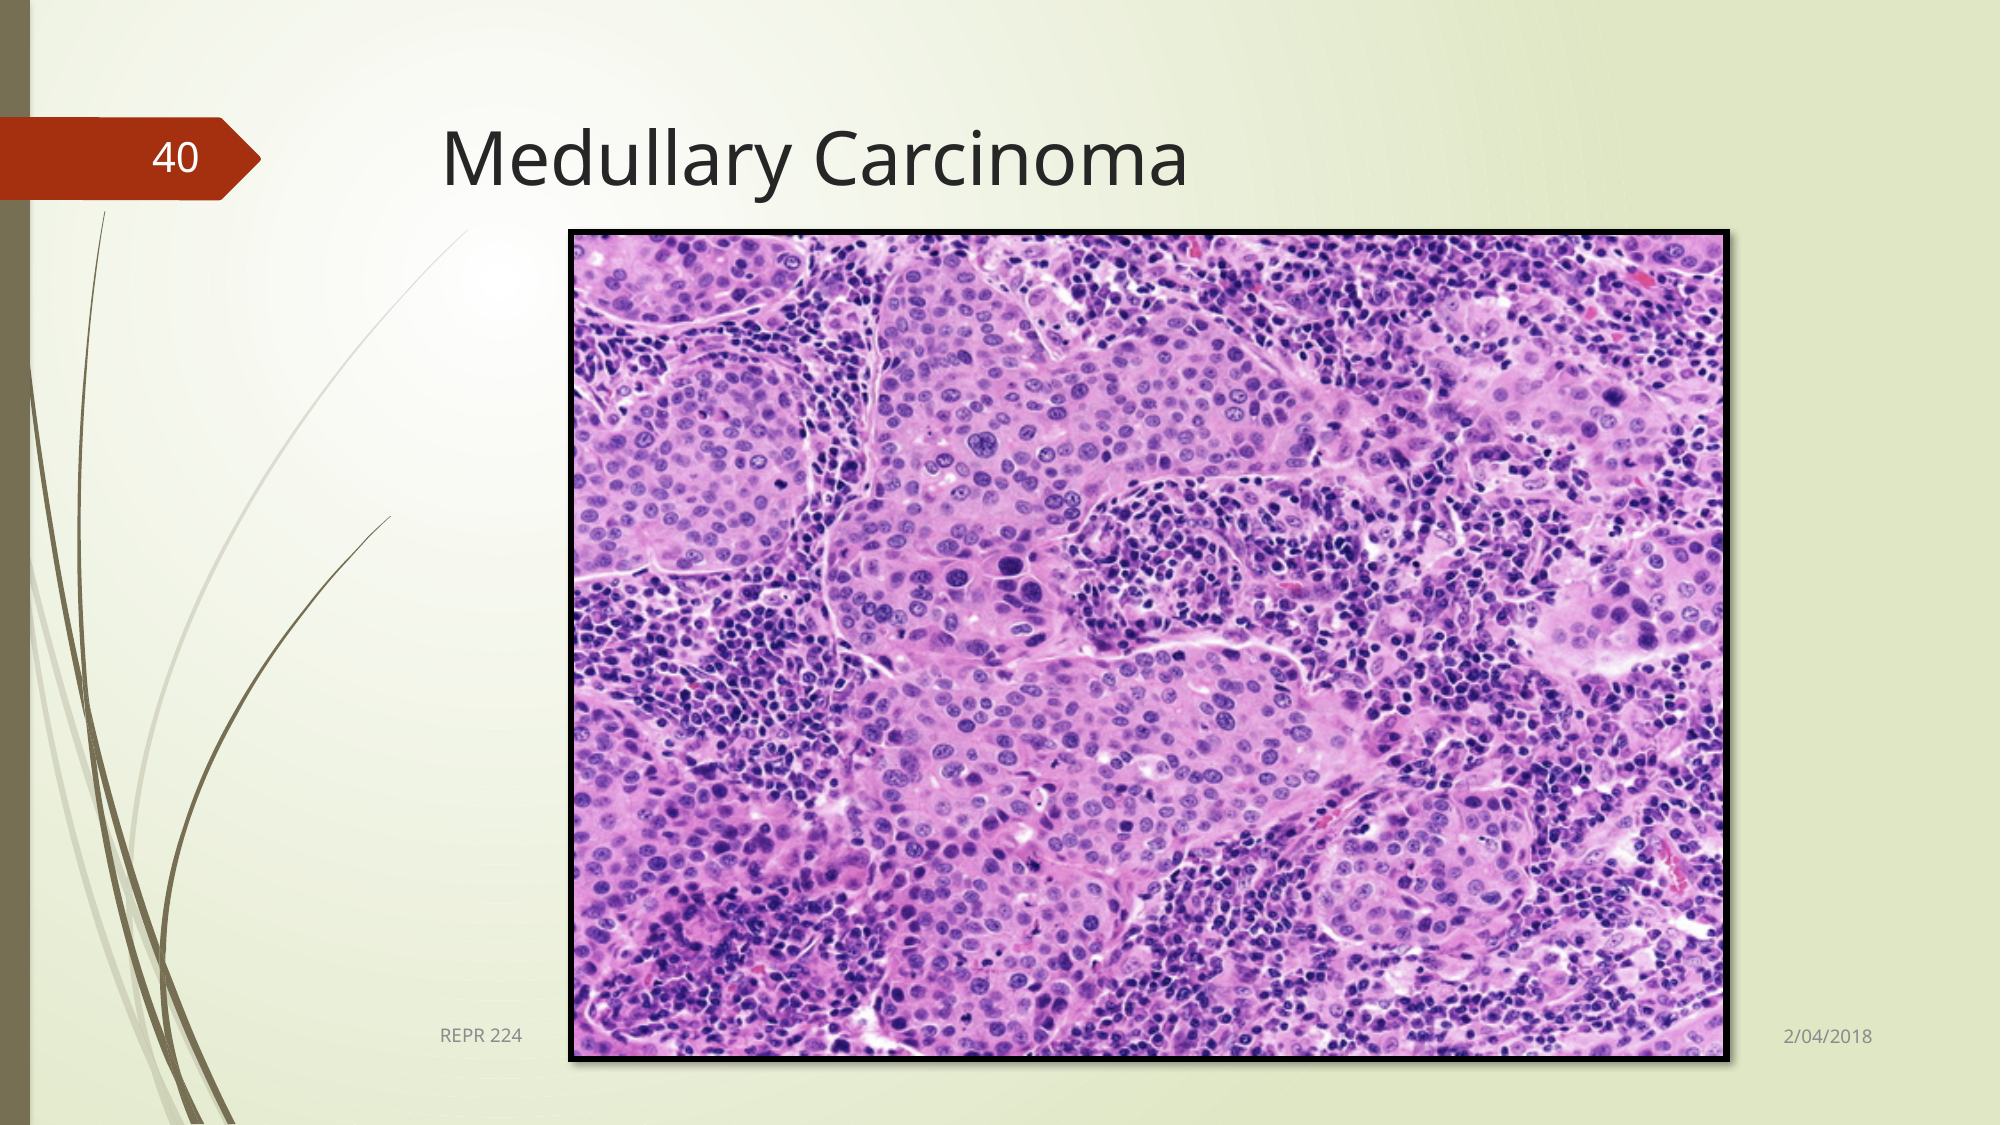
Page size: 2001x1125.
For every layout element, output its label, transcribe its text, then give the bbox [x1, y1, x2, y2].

footer REPR 224 [424, 1006, 569, 1067]
slide_number 40 [87, 129, 216, 190]
title Medullary Carcinoma [425, 102, 1888, 313]
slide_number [1738, 1005, 1888, 1067]
picture [574, 235, 1724, 1057]
